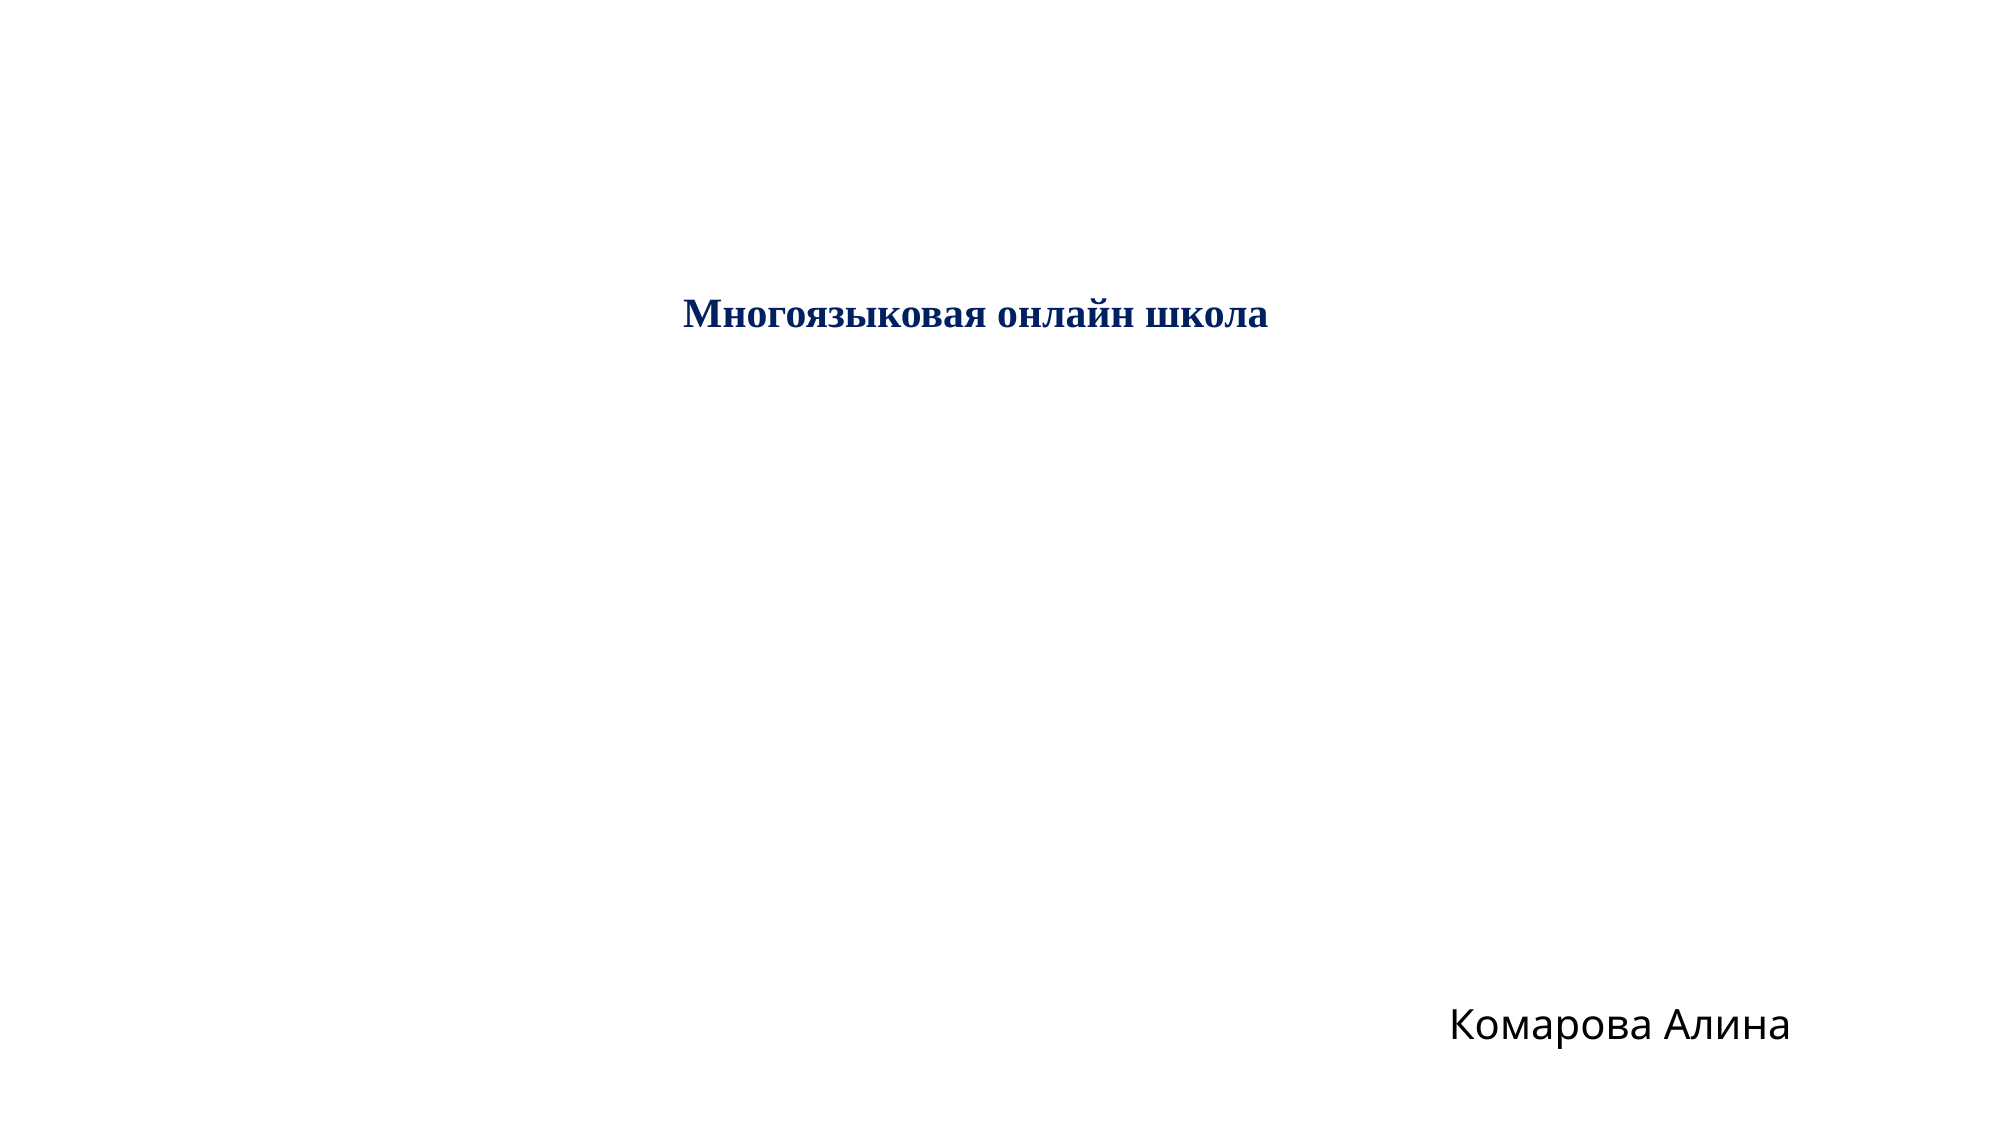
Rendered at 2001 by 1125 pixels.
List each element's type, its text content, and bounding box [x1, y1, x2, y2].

text_box Многоязыковая онлайн школа [332, 278, 1620, 344]
subtitle Комарова Алина [1434, 995, 2000, 1125]
